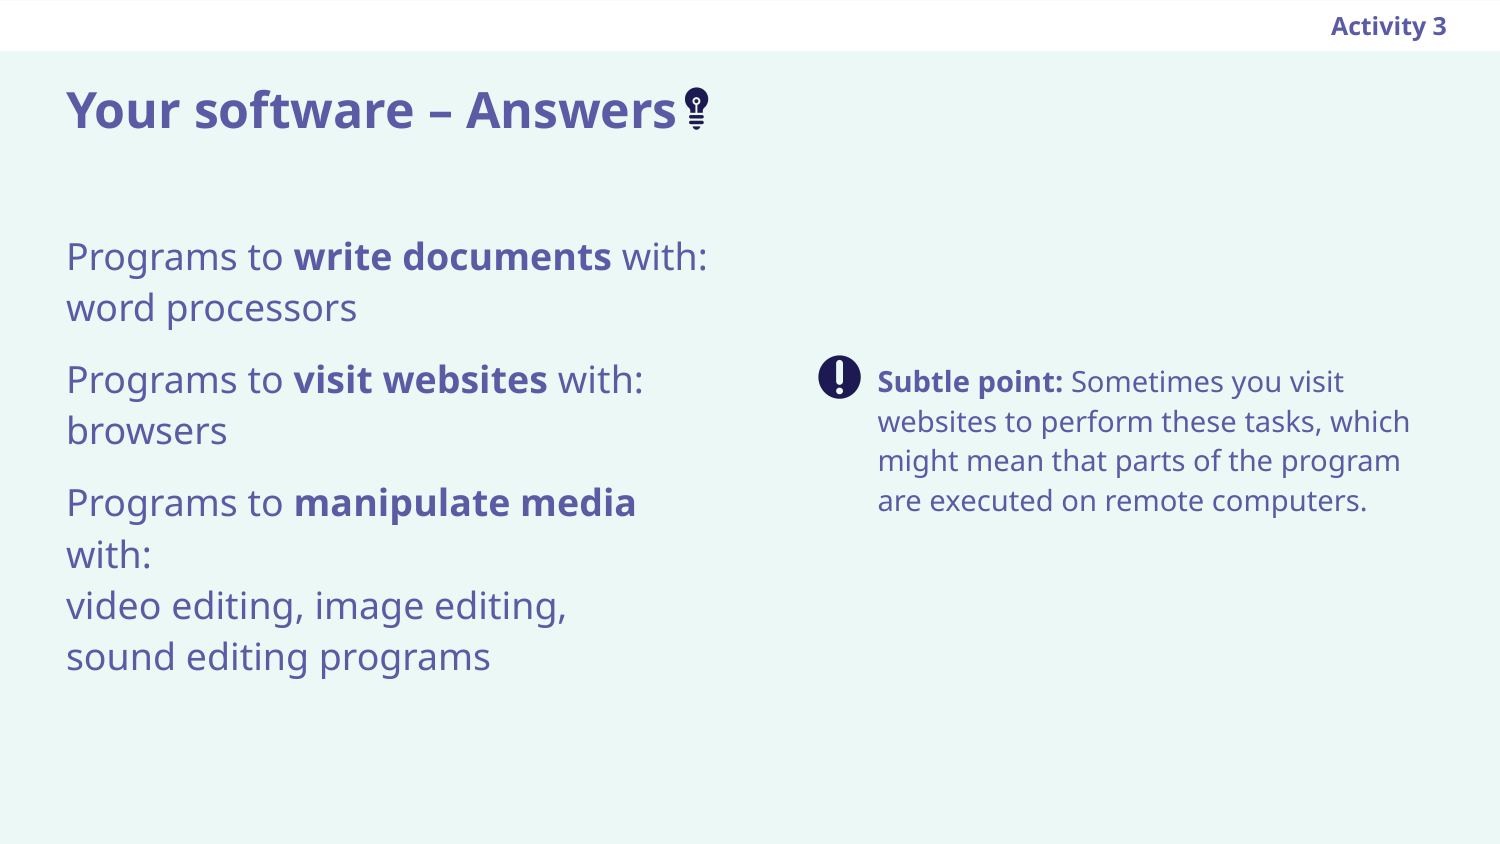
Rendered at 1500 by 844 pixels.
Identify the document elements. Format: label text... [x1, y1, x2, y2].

picture [817, 354, 862, 400]
text_box Subtle point: Sometimes you visit websites to perform these tasks, which might mean that parts of the program are executed on remote computers. [862, 343, 1448, 651]
text_box Your software – Answers [51, 51, 1449, 167]
subtitle Activity 3 [862, 0, 1448, 52]
picture [674, 86, 719, 132]
text_box Programs to write documents with: word processors Programs to visit websites with: browsers Programs to manipulate media with: video editing, image editing, sound editing programs [51, 211, 723, 636]
